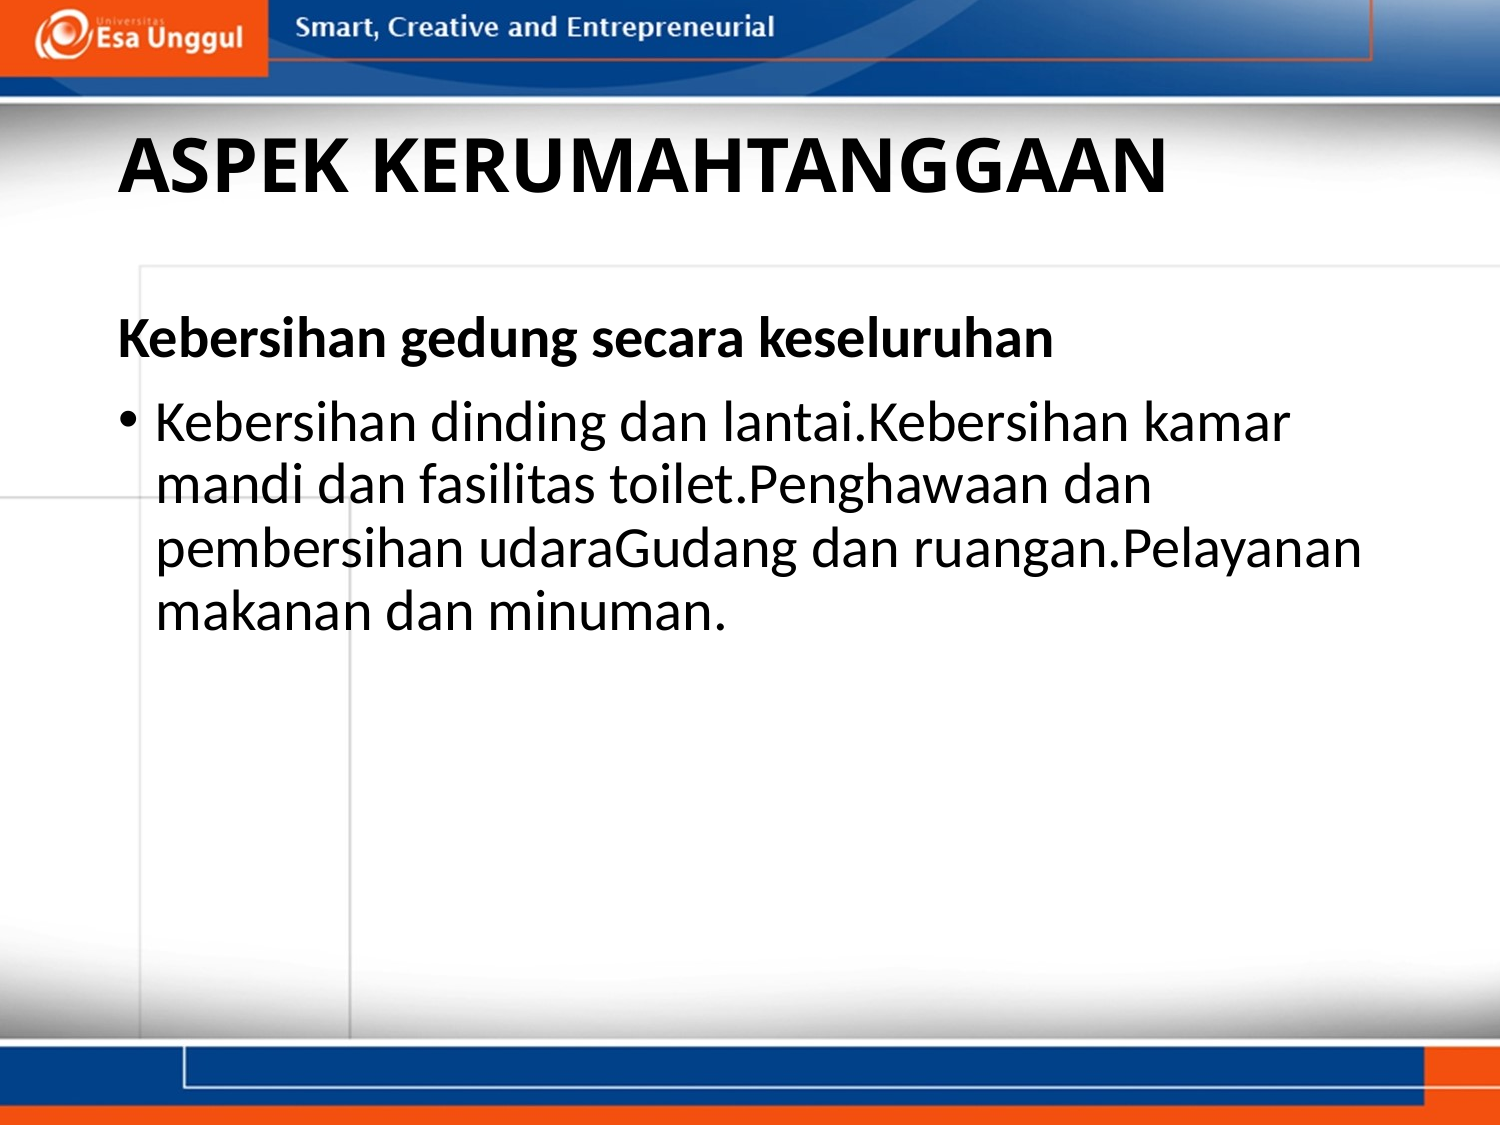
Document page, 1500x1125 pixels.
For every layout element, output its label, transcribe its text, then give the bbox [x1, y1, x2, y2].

title ASPEK KERUMAHTANGGAAN [103, 59, 1397, 278]
picture [0, 0, 1500, 1125]
list Kebersihan gedung secara keseluruhan Kebersihan dinding dan lantai.Kebersihan kamar mandi dan fasilitas toilet.Penghawaan dan pembersihan udaraGudang dan ruangan.Pelayanan makanan dan minuman. [103, 299, 1397, 1014]
